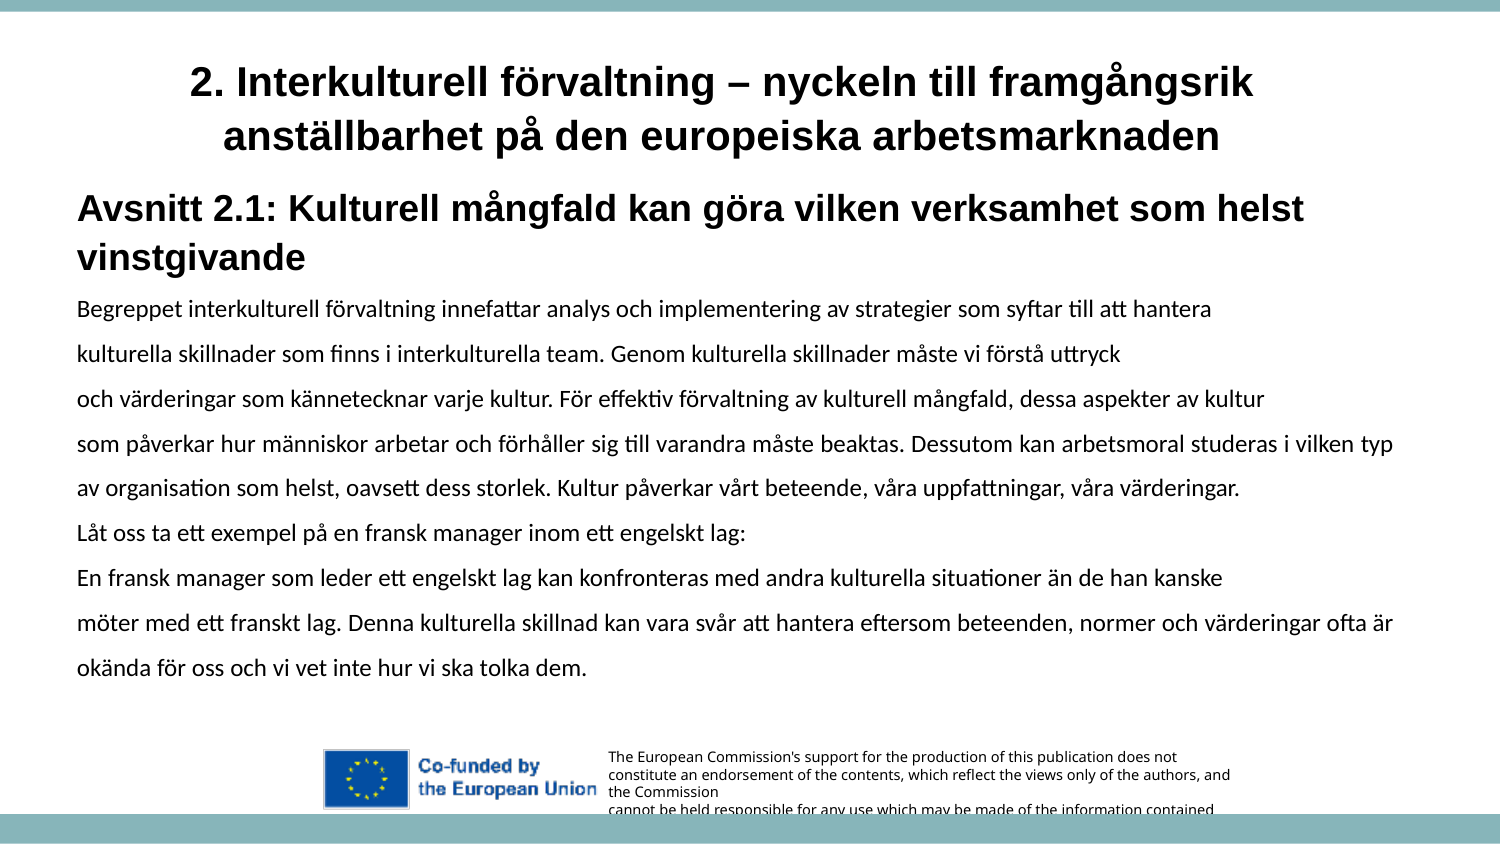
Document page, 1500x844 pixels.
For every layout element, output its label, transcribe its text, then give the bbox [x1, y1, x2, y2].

text_box Avsnitt 2.1: Kulturell mångfald kan göra vilken verksamhet som helst vinstgivande Begreppet interkulturell förvaltning innefattar analys och implementering av strategier som syftar till att hantera kulturella skillnader som finns i interkulturella team. Genom kulturella skillnader måste vi förstå uttryck och värderingar som kännetecknar varje kultur. För effektiv förvaltning av kulturell mångfald, dessa aspekter av kultur som påverkar hur människor arbetar och förhåller sig till varandra måste beaktas. Dessutom kan arbetsmoral studeras i vilken typ av organisation som helst, oavsett dess storlek. Kultur påverkar vårt beteende, våra uppfattningar, våra värderingar. Låt oss ta ett exempel på en fransk manager inom ett engelskt lag: En fransk manager som leder ett engelskt lag kan konfronteras med andra kulturella situationer än de han kanske möter med ett franskt lag. Denna kulturella skillnad kan vara svår att hantera eftersom beteenden, normer och värderingar ofta är okända för oss och vi vet inte hur vi ska tolka dem. [61, 173, 1412, 689]
text_box 2. Interkulturell förvaltning – nyckeln till framgångsrik anställbarhet på den europeiska arbetsmarknaden [53, 43, 1391, 285]
picture [322, 748, 618, 811]
